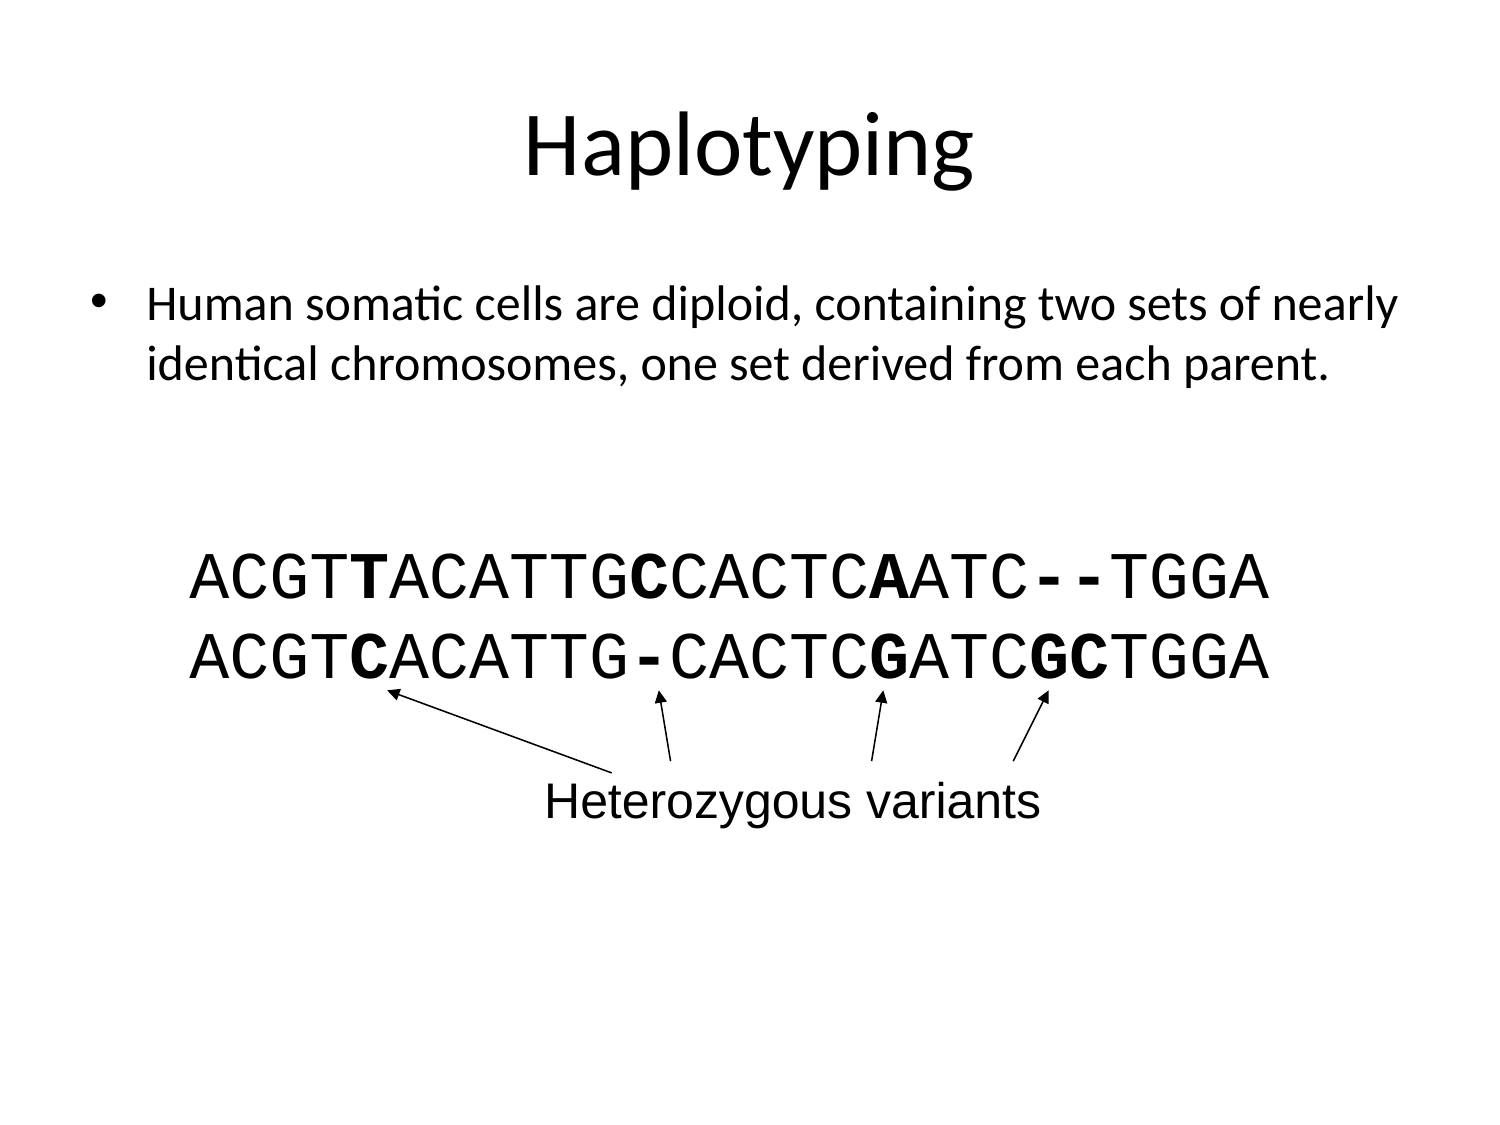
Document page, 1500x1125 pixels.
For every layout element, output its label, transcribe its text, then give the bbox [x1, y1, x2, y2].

text_box [1013, 690, 1049, 762]
text_box ACGTTACATTGCCACTCAATC--TGGA ACGTCACATTG-CACTCGATCGCTGGA [174, 524, 1288, 700]
title Haplotyping [74, 44, 1426, 233]
text_box [387, 688, 612, 774]
text_box [654, 690, 671, 762]
text_box Heterozygous variants [529, 761, 1057, 836]
list Human somatic cells are diploid, containing two sets of nearly identical chromosomes, one set derived from each parent. [74, 262, 1426, 438]
text_box [871, 690, 888, 762]
